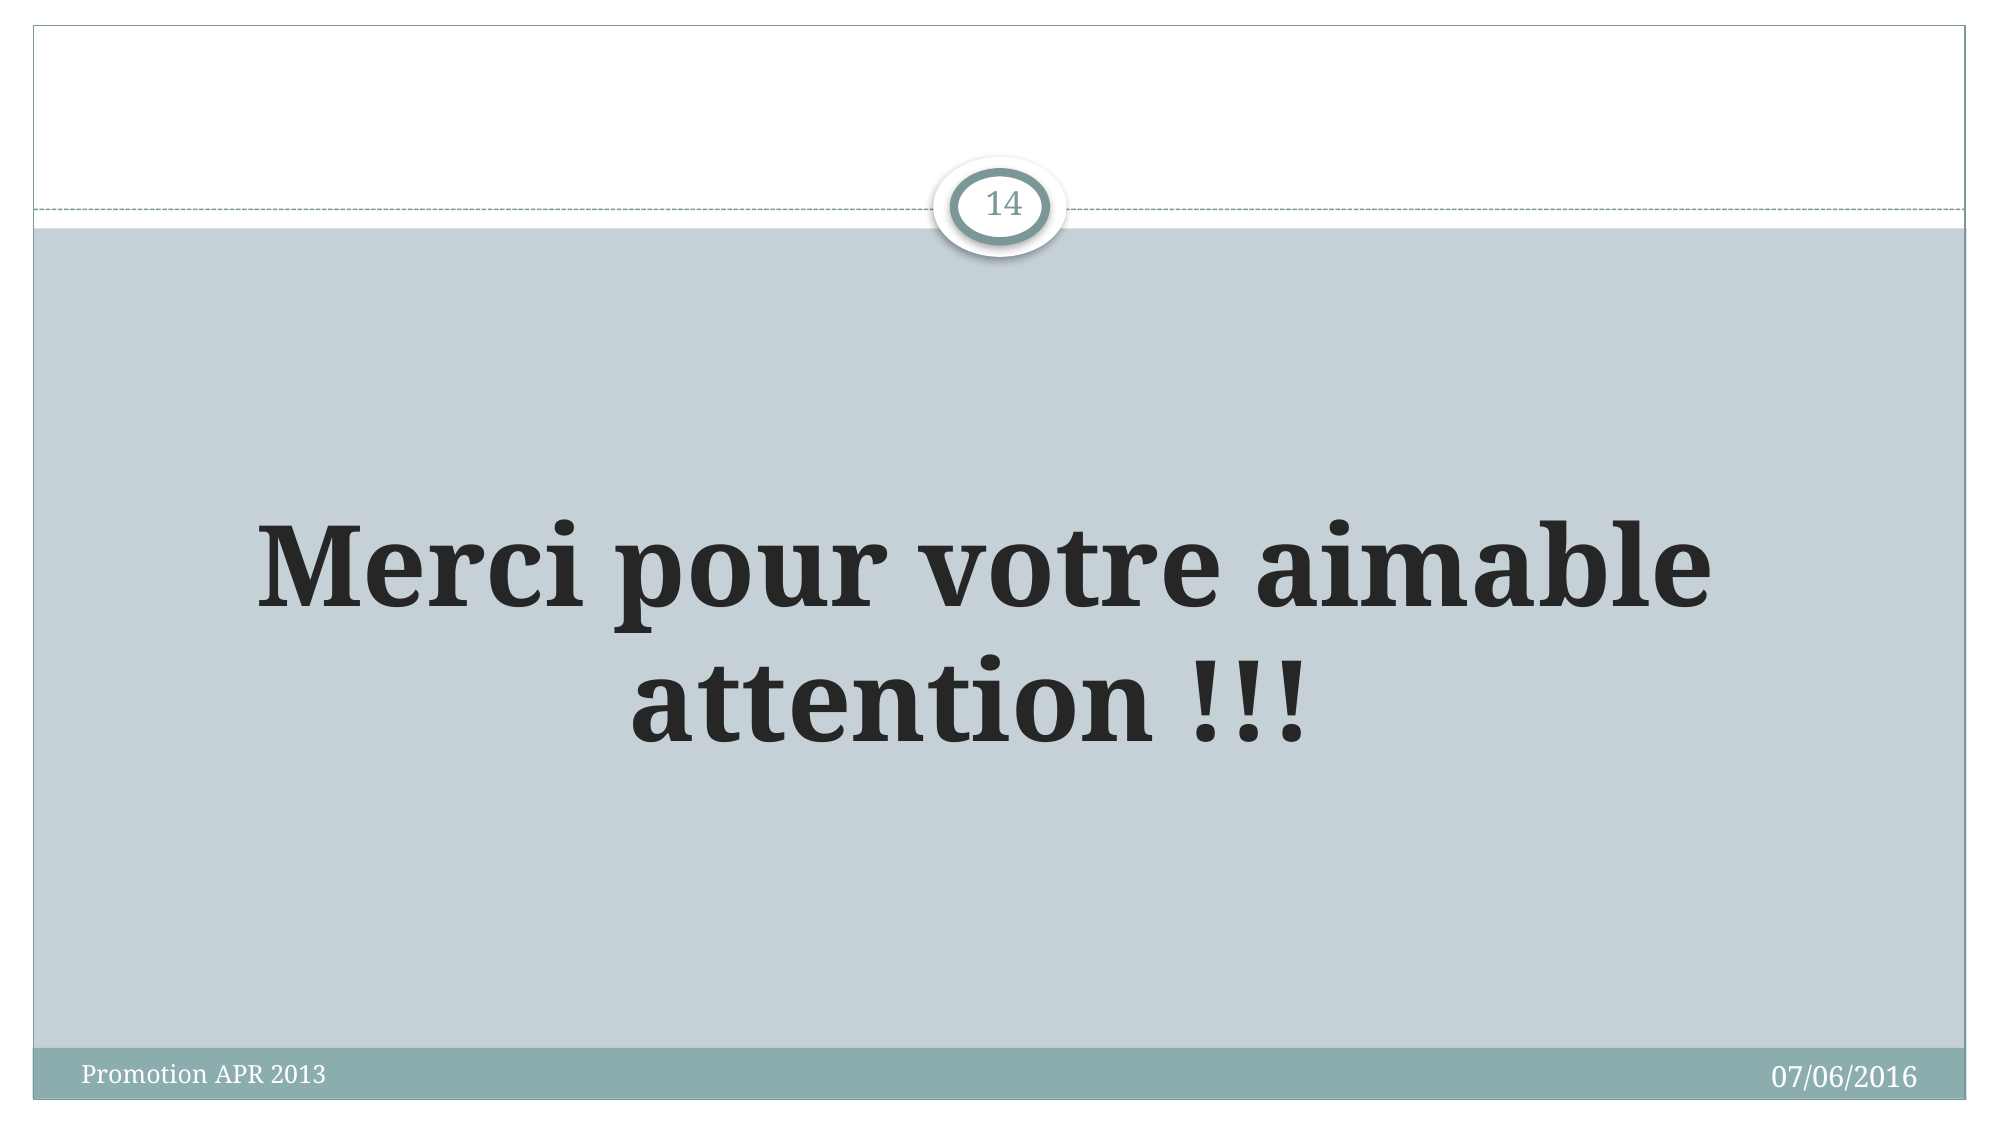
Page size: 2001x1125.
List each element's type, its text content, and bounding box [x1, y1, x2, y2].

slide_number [1266, 1050, 1933, 1111]
text_box Merci pour votre aimable attention !!! [66, 486, 1906, 772]
footer Promotion APR 2013 [66, 1051, 850, 1112]
slide_number 14 [953, 168, 1054, 241]
